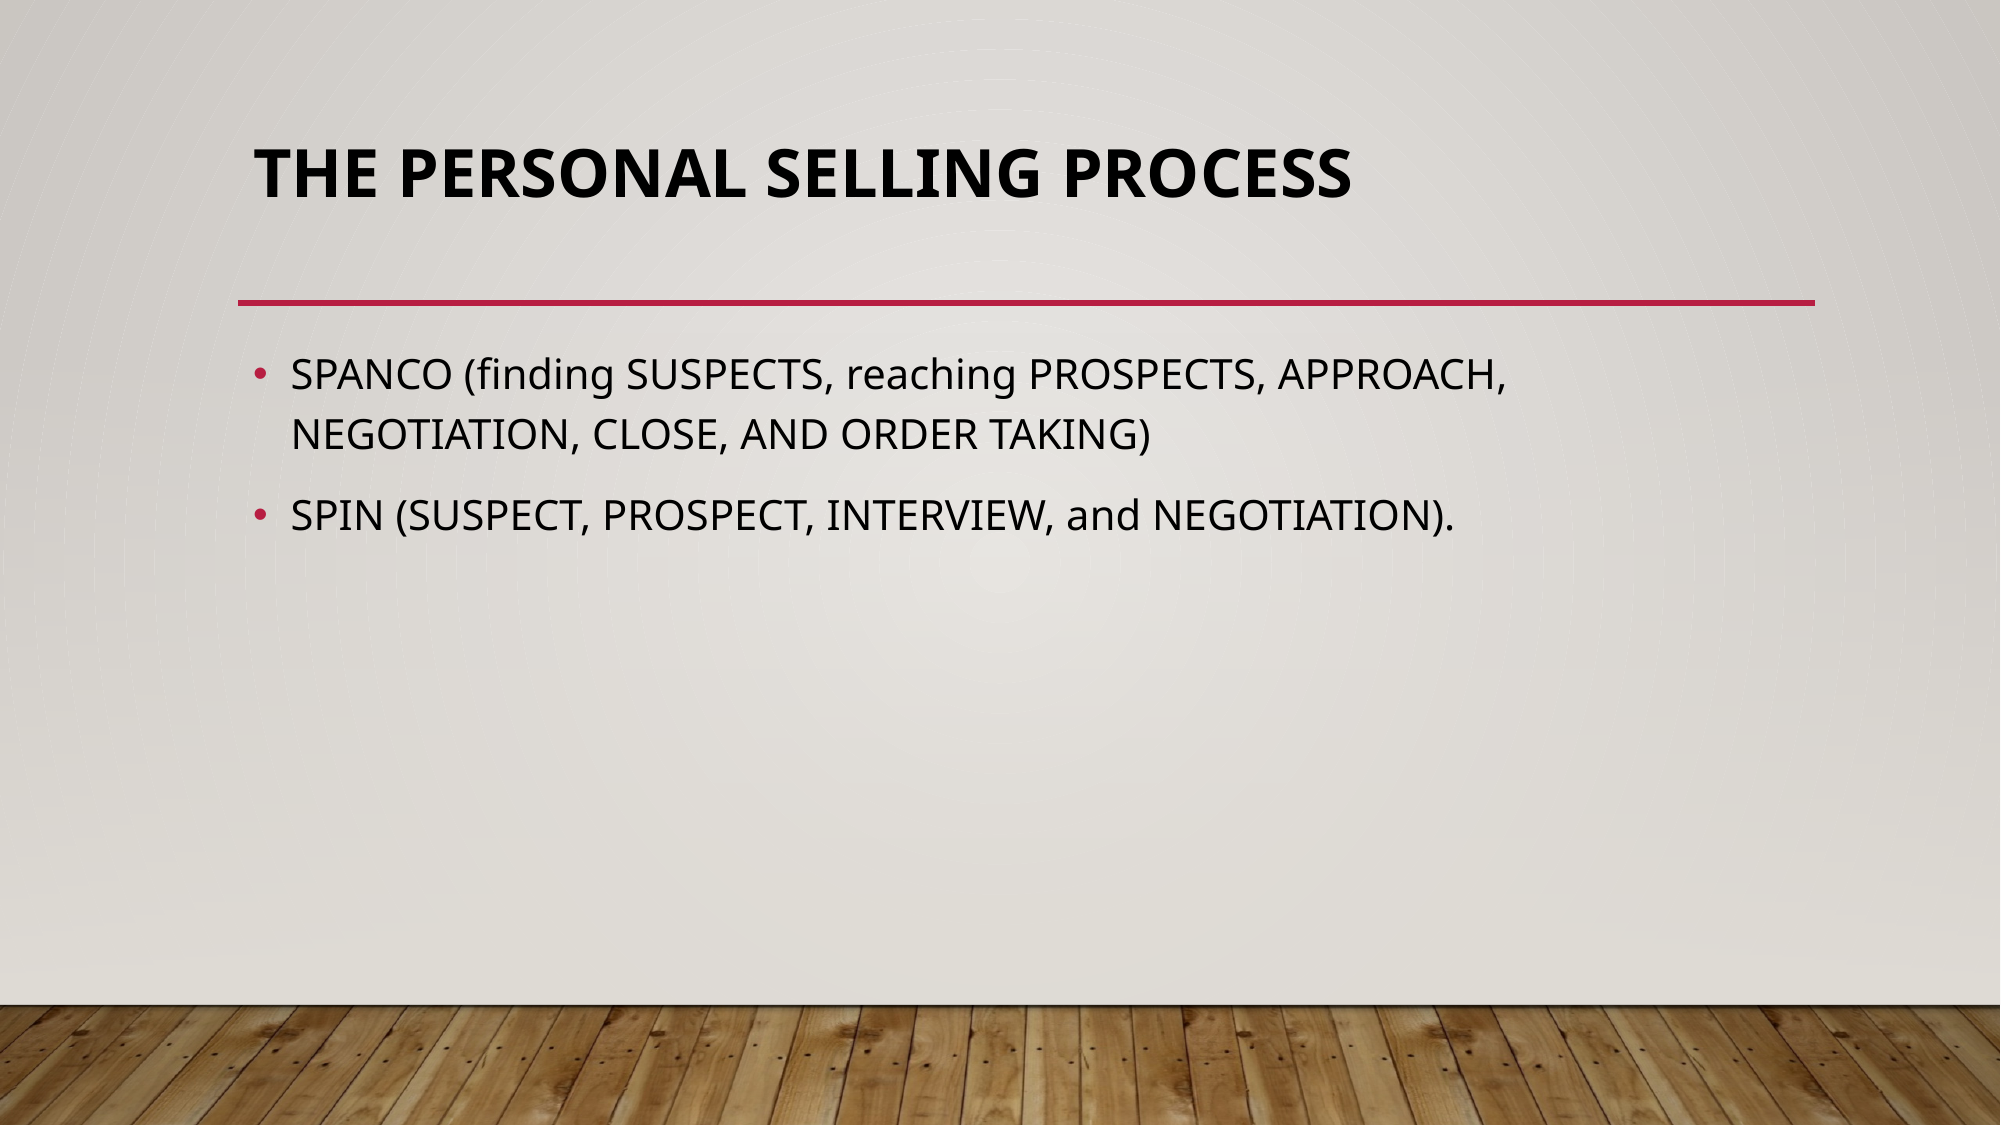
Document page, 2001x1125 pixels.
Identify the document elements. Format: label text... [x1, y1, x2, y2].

title The personal selling process [238, 131, 1814, 305]
list SPANCO (finding SUSPECTS, reaching PROSPECTS, APPROACH, NEGOTIATION, CLOSE, AND ORDER TAKING) SPIN (SUSPECT, PROSPECT, INTERVIEW, and NEGOTIATION). [238, 330, 1814, 897]
picture [0, 1005, 2000, 1125]
